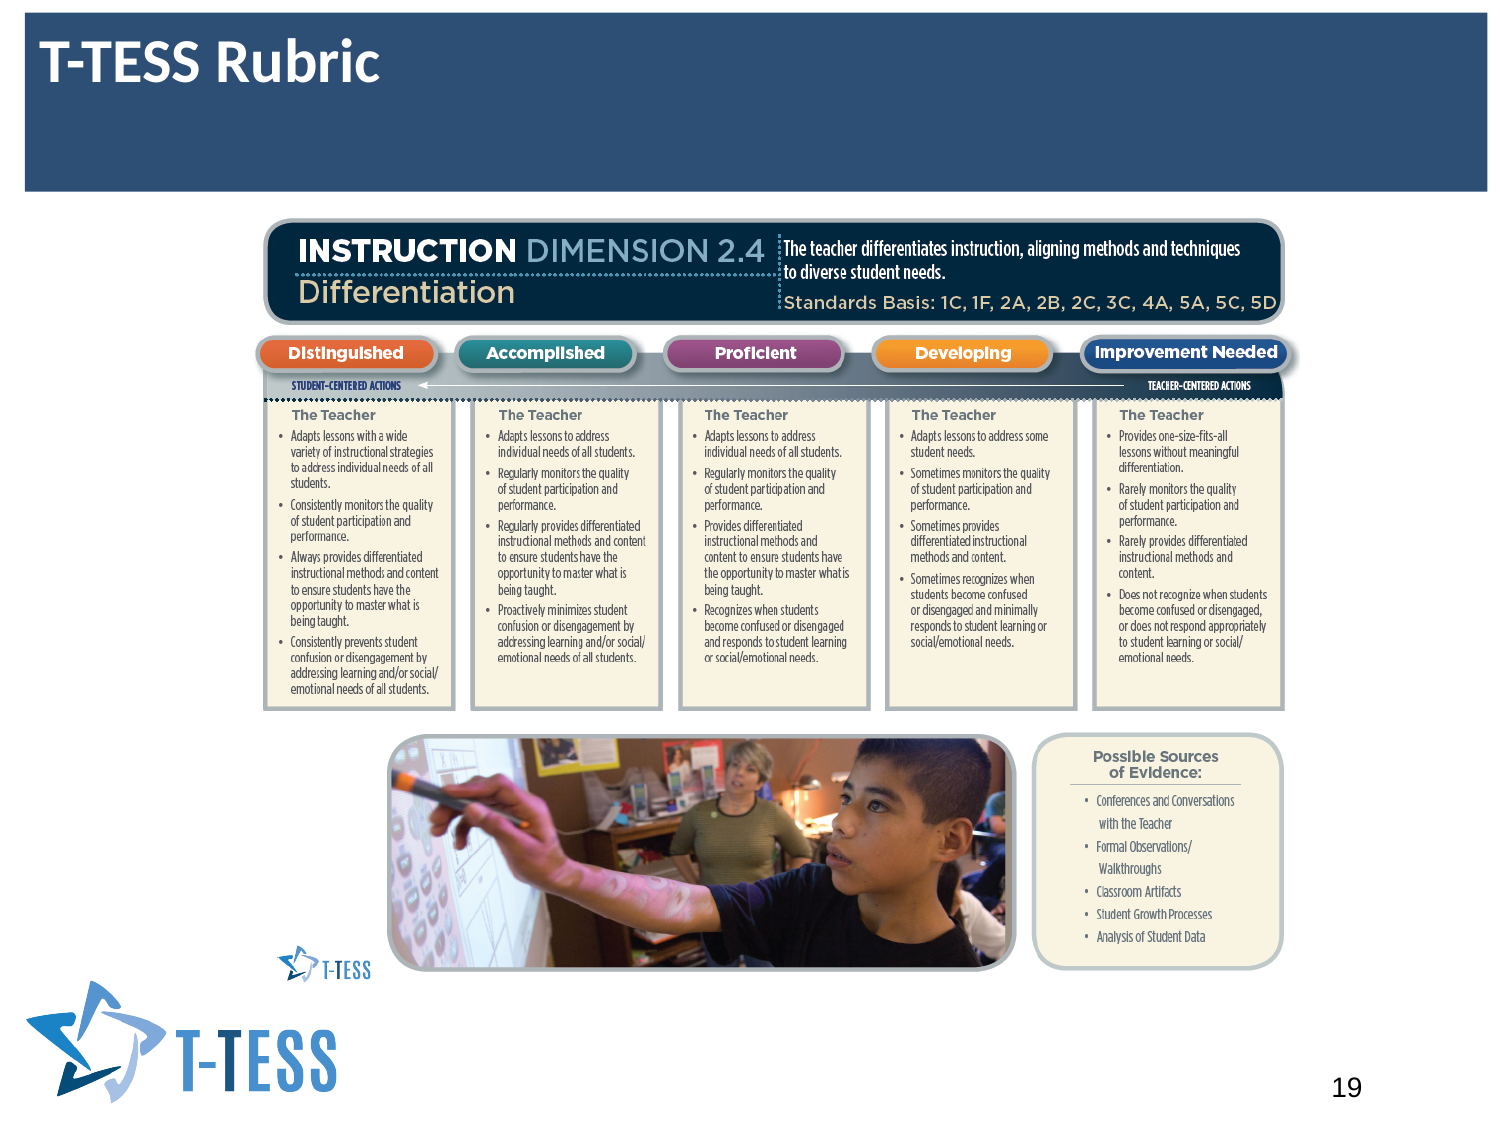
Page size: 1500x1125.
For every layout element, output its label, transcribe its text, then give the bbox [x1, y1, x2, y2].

picture [19, 212, 1301, 1125]
title T-TESS Rubric – 7 [24, 12, 1488, 192]
